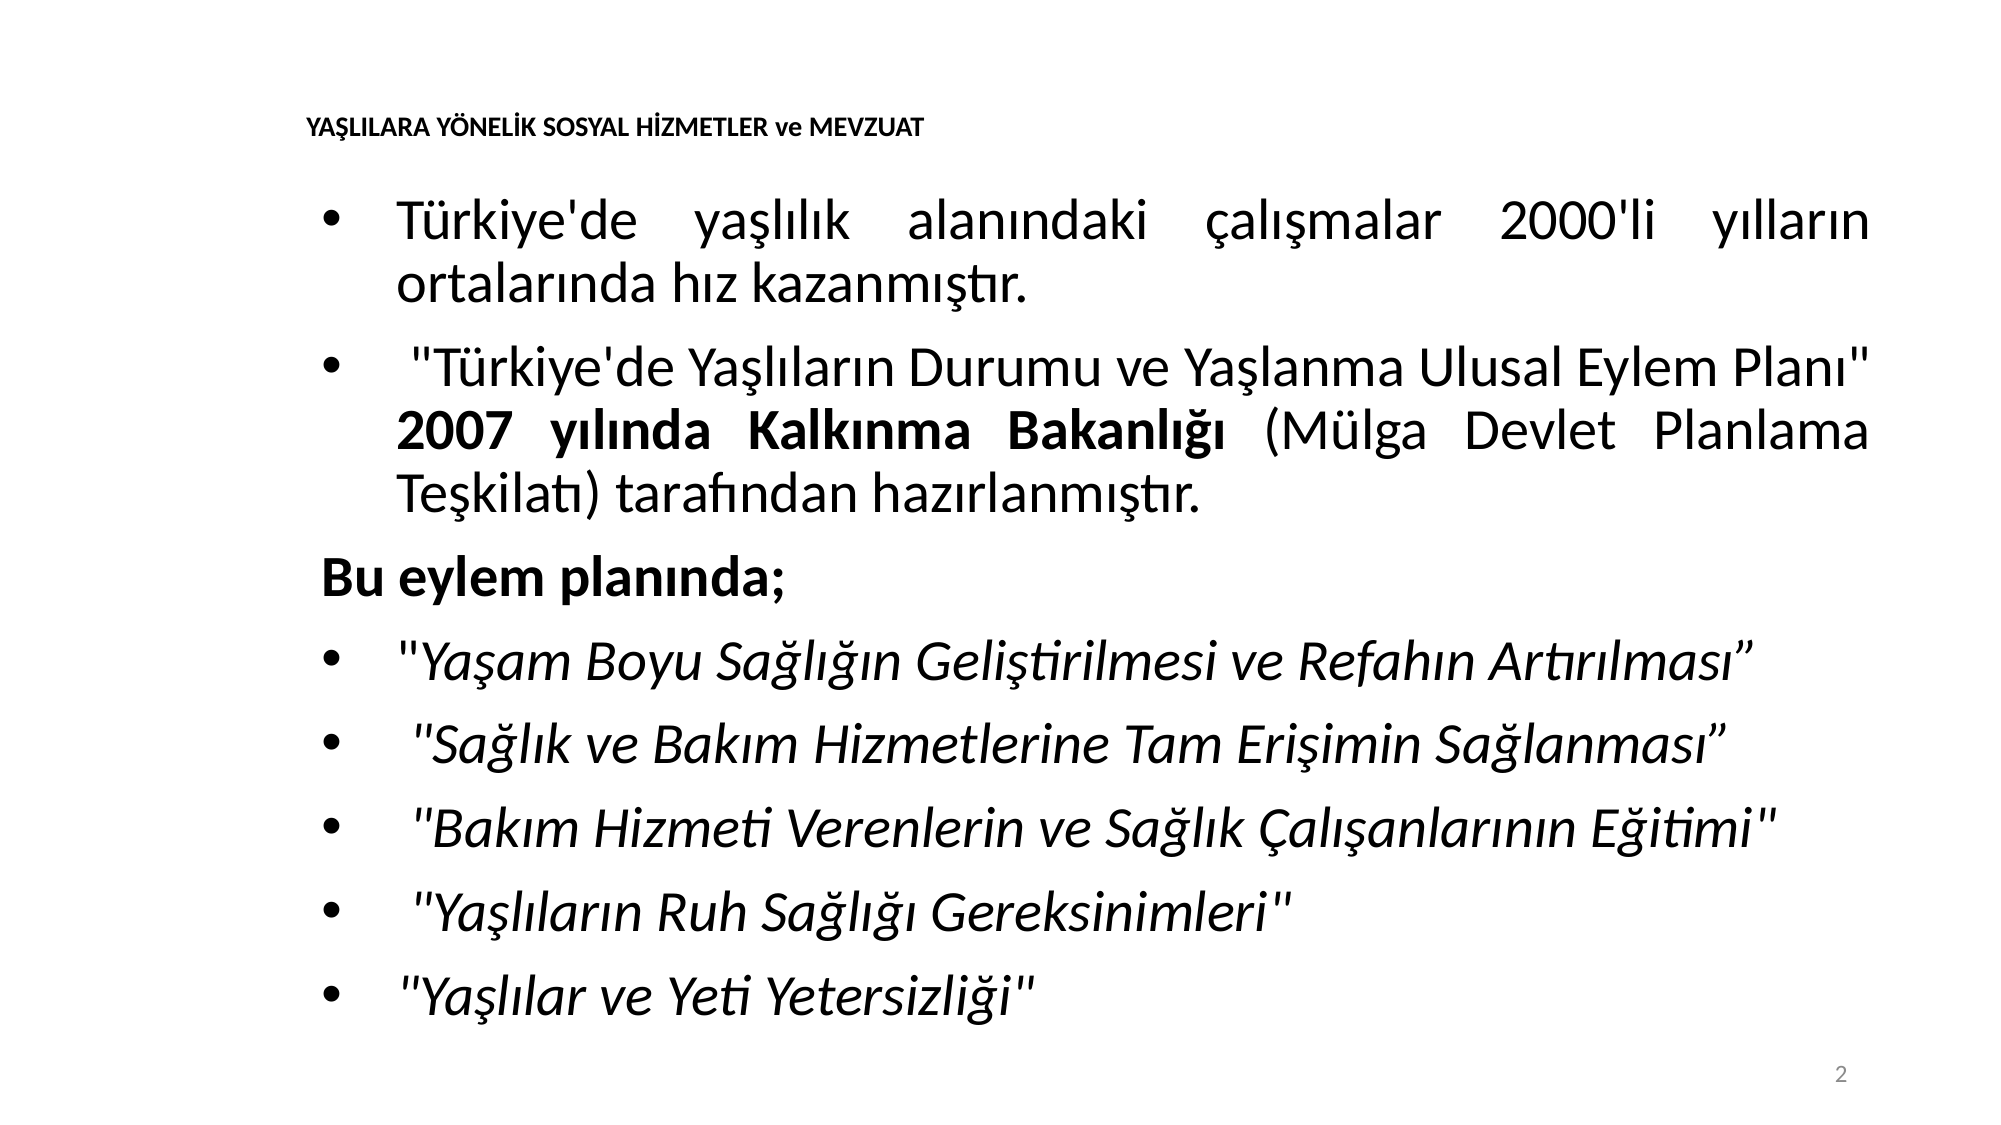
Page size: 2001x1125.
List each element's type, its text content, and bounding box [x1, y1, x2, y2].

slide_number 2 [1412, 1042, 1863, 1103]
title YAŞLILARA YÖNELİK SOSYAL HİZMETLER ve MEVZUAT [291, 76, 1913, 183]
list Türkiye'de yaşlılık alanındaki çalışmalar 2000'li yılların ortalarında hız kazanmıştır. "Türkiye'de Yaşlıların Durumu ve Yaşlanma Ulusal Eylem Planı" 2007 yılında Kalkınma Bakanlığı (Mülga Devlet Planlama Teşkilatı) tarafından hazırlanmıştır. Bu eylem planında; "Yaşam Boyu Sağlığın Geliştirilmesi ve Refahın Artırılması” "Sağlık ve Bakım Hizmetlerine Tam Erişimin Sağlanması” "Bakım Hizmeti Verenlerin ve Sağlık Çalışanlarının Eğitimi" "Yaşlıların Ruh Sağlığı Gereksinimleri" "Yaşlılar ve Yeti Yetersizliği" [291, 182, 1886, 1035]
